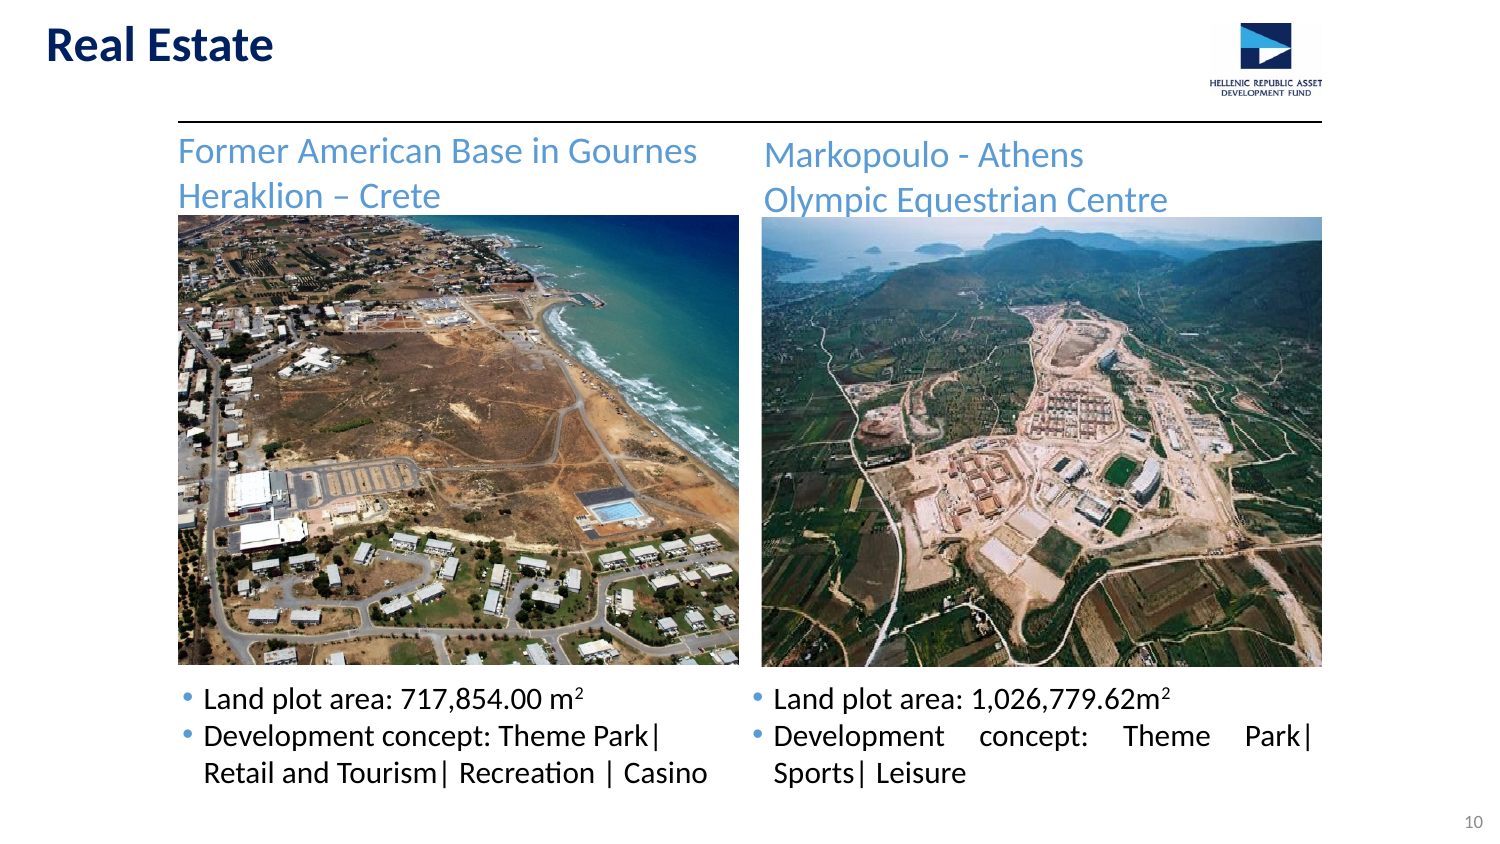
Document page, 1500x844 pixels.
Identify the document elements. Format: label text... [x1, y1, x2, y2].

picture [178, 215, 739, 665]
slide_number 10 [1160, 798, 1499, 844]
list Former American Base in Gournes Heraklion – Crete [178, 126, 704, 215]
picture [761, 217, 1322, 667]
text_box Land plot area: 717,854.00 m2 Development concept: Theme Park| Retail and Tourism| Recreation | Casino [177, 672, 739, 824]
text_box Land plot area: 1,026,779.62m2 Development concept: Theme Park| Sports| Leisure [747, 672, 1321, 824]
title Real Estate [46, 18, 1340, 74]
picture [1210, 23, 1322, 96]
text_box Markopoulo - Athens Olympic Equestrian Centre [763, 129, 1169, 217]
